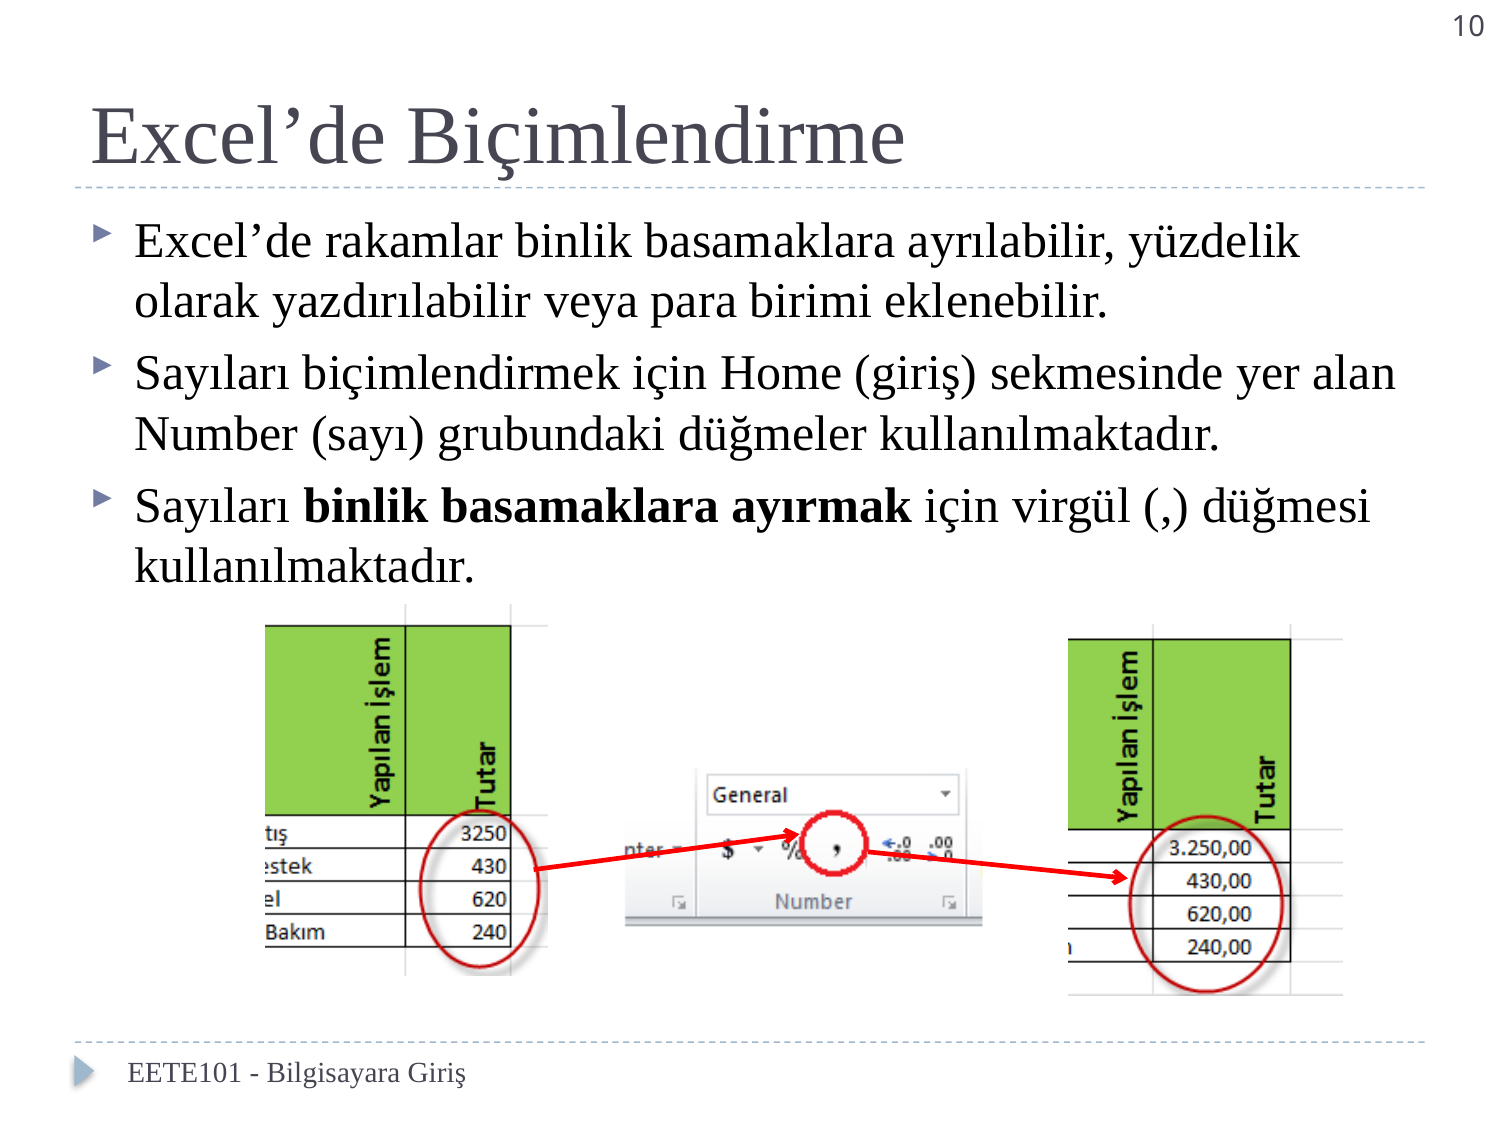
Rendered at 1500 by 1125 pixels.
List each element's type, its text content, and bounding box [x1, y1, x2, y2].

title Excel’de Biçimlendirme [75, 24, 1425, 188]
slide_number 10 [1423, 0, 1500, 60]
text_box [867, 851, 1129, 879]
picture [1068, 624, 1343, 997]
list Excel’de rakamlar binlik basamaklara ayrılabilir, yüzdelik olarak yazdırılabilir veya para birimi eklenebilir. Sayıları biçimlendirmek için Home (giriş) sekmesinde yer alan Number (sayı) grubundaki düğmeler kullanılmaktadır. Sayıları binlik basamaklara ayırmak için virgül (,) düğmesi kullanılmaktadır. [75, 200, 1425, 1010]
picture [600, 759, 999, 938]
picture [265, 604, 549, 977]
footer EETE101 - Bilgisayara Giriş [112, 1045, 1424, 1106]
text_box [533, 833, 800, 870]
